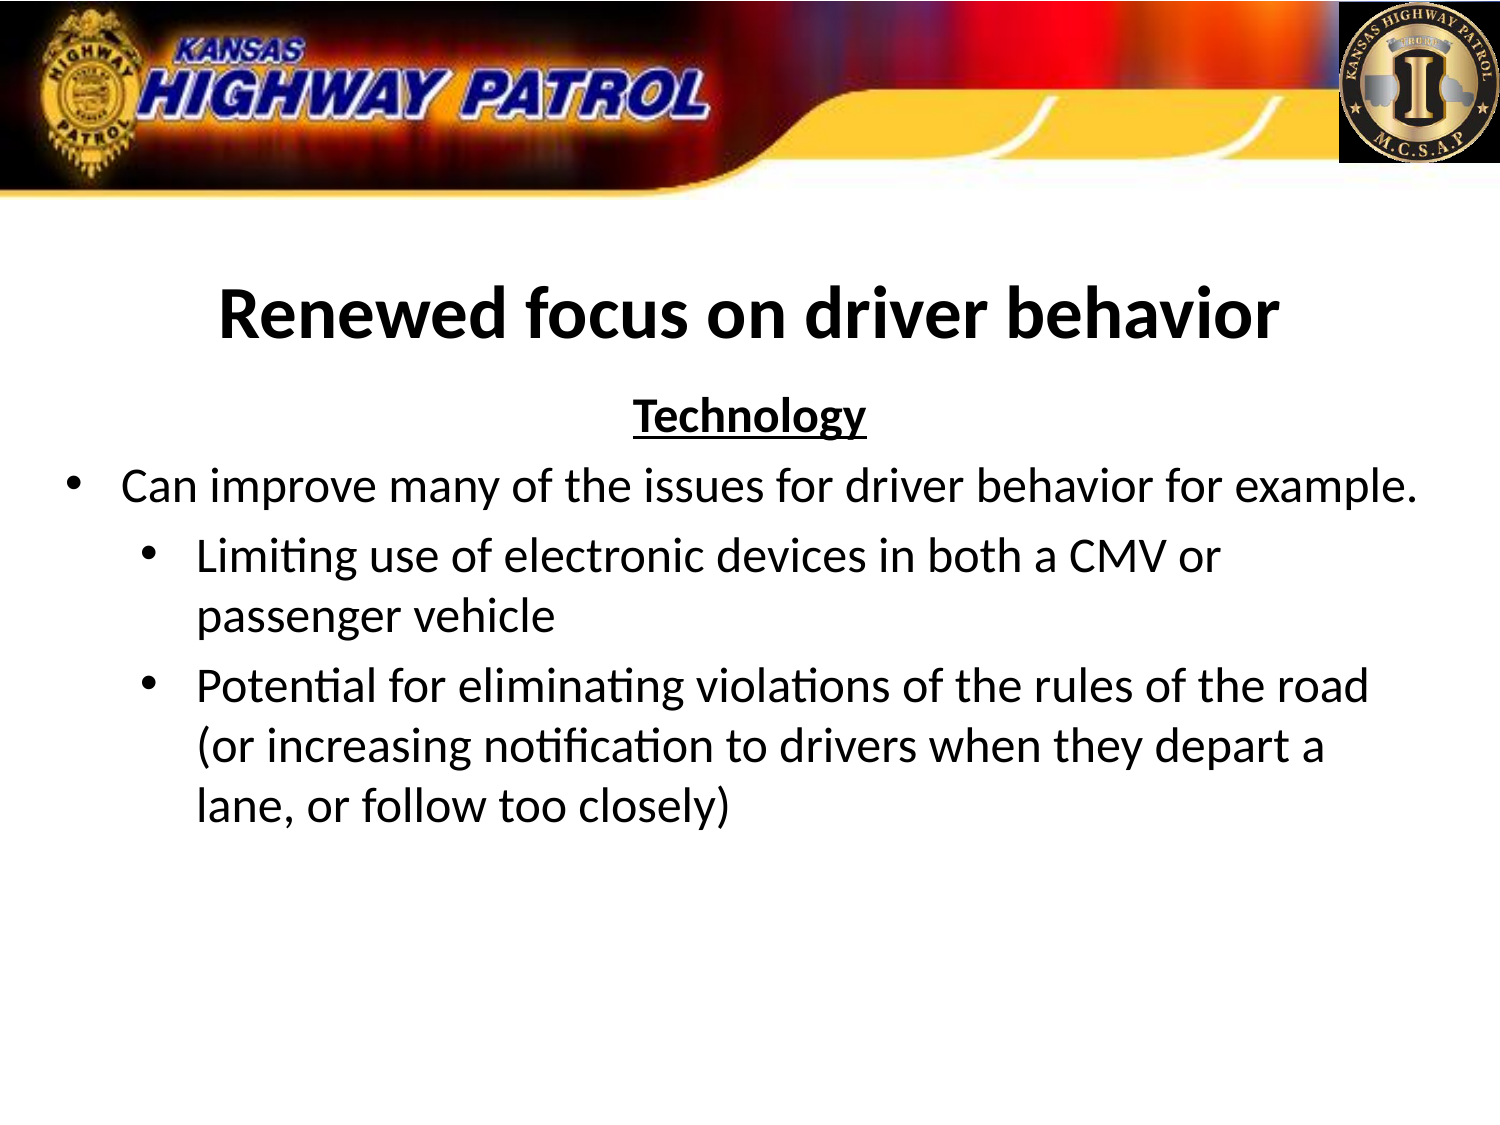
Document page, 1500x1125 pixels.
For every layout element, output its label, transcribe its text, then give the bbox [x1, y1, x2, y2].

picture [0, 1, 1500, 200]
subtitle Technology Can improve many of the issues for driver behavior for example. Limiting use of electronic devices in both a CMV or passenger vehicle Potential for eliminating violations of the rules of the road (or increasing notification to drivers when they depart a lane, or follow too closely) [50, 375, 1450, 688]
title Renewed focus on driver behavior [112, 187, 1388, 375]
